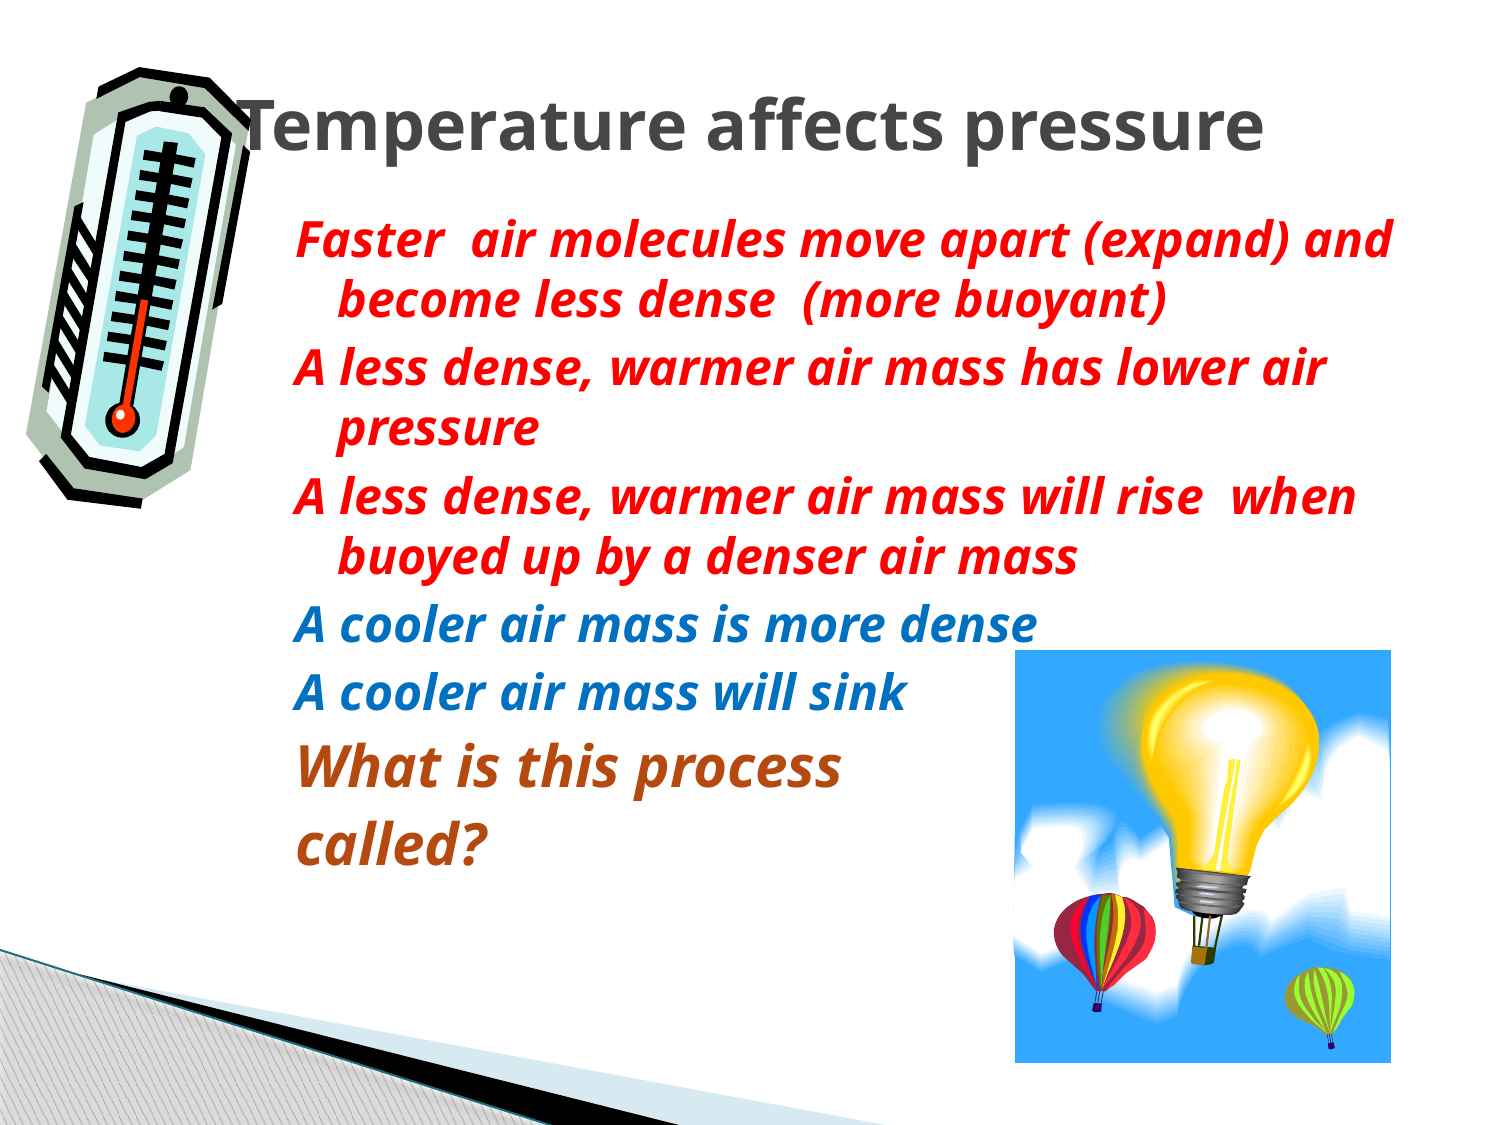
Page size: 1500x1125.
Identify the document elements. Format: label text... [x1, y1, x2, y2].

list Faster air molecules move apart (expand) and become less dense (more buoyant) A less dense, warmer air mass has lower air pressure A less dense, warmer air mass will rise when buoyed up by a denser air mass A cooler air mass is more dense A cooler air mass will sink What is this process called? [262, 200, 1425, 950]
picture [39, 51, 241, 527]
picture [1012, 649, 1392, 1063]
title Temperature affects pressure [75, 45, 1425, 200]
